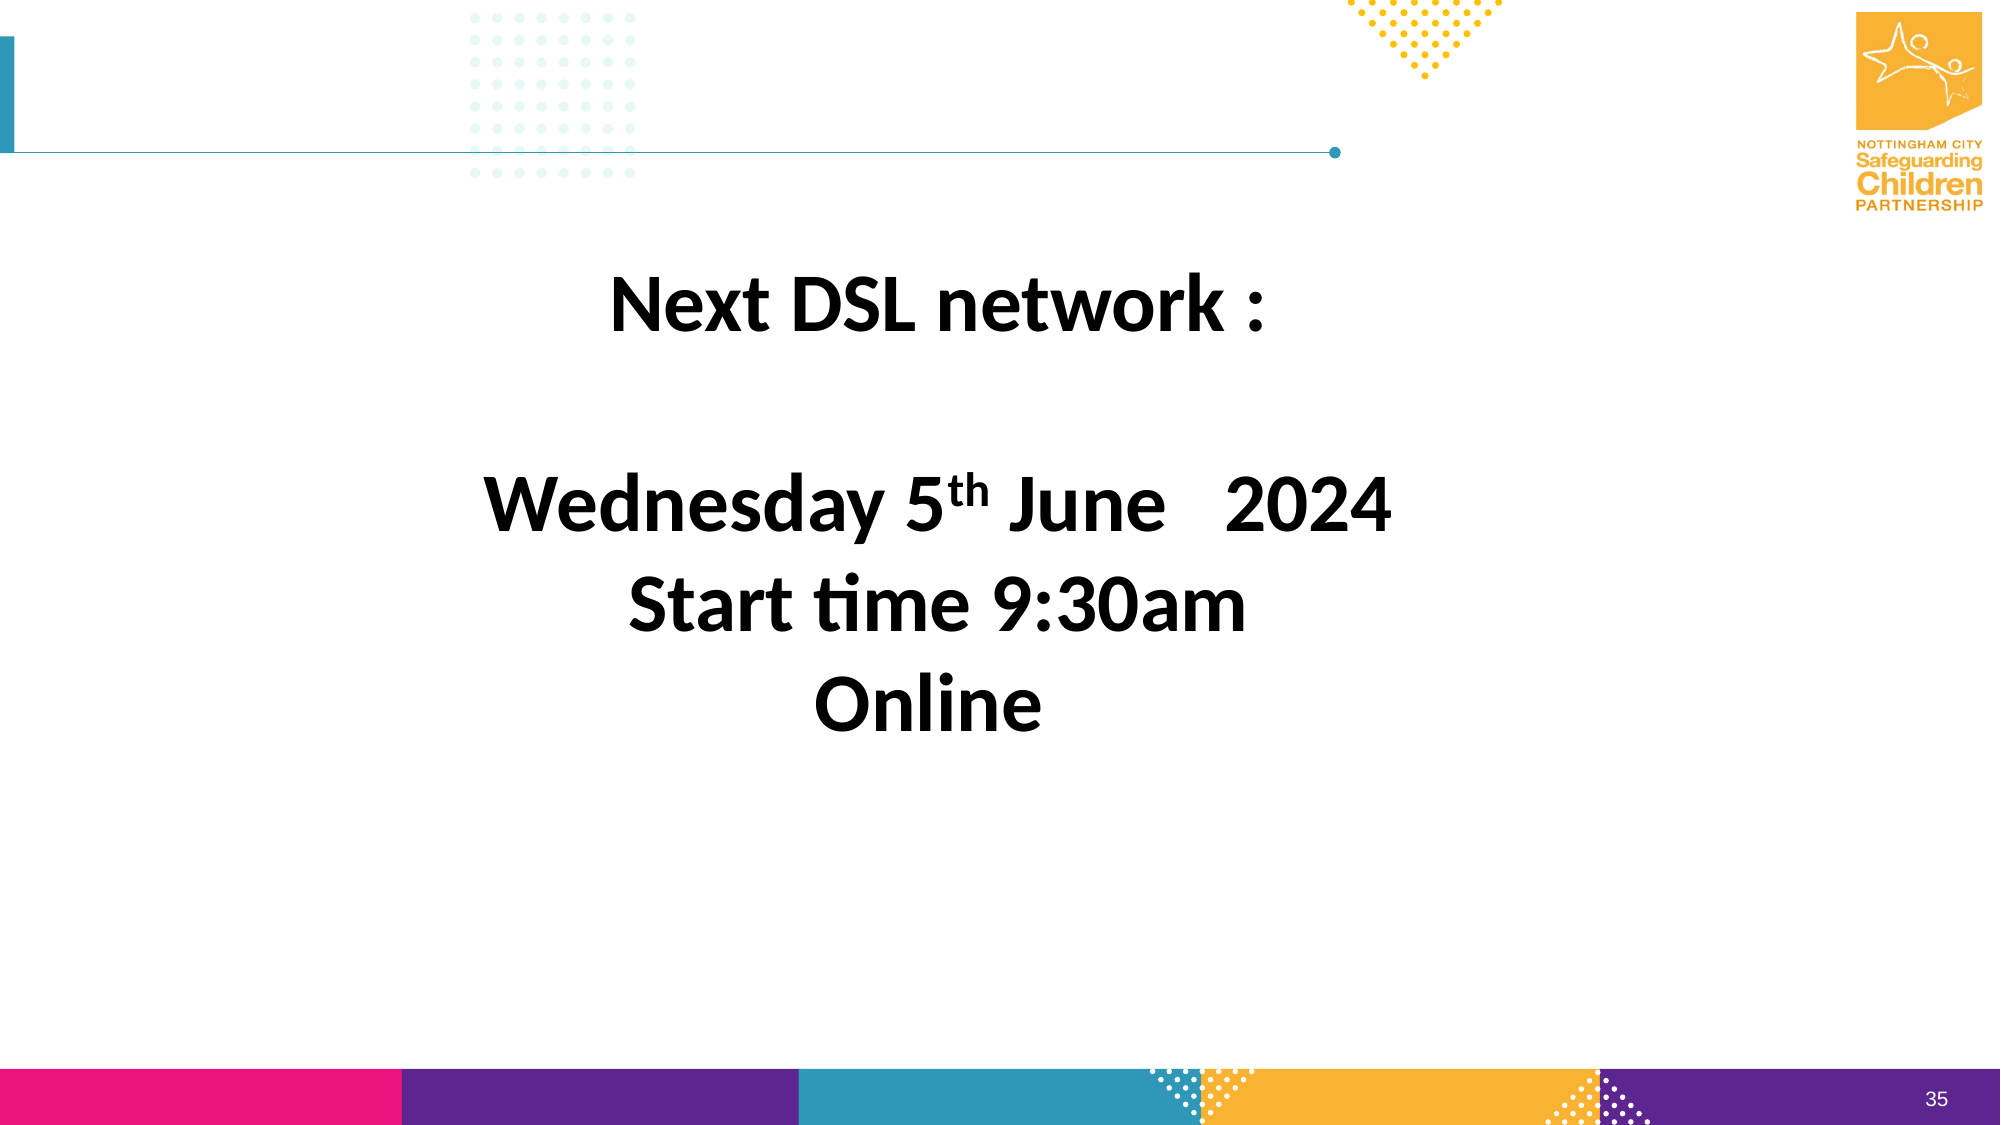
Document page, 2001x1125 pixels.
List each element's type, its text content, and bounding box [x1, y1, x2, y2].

picture [1856, 12, 1983, 211]
text_box Next DSL network : Wednesday 5th June 2024 Start time 9:30am Online [430, 240, 1447, 856]
